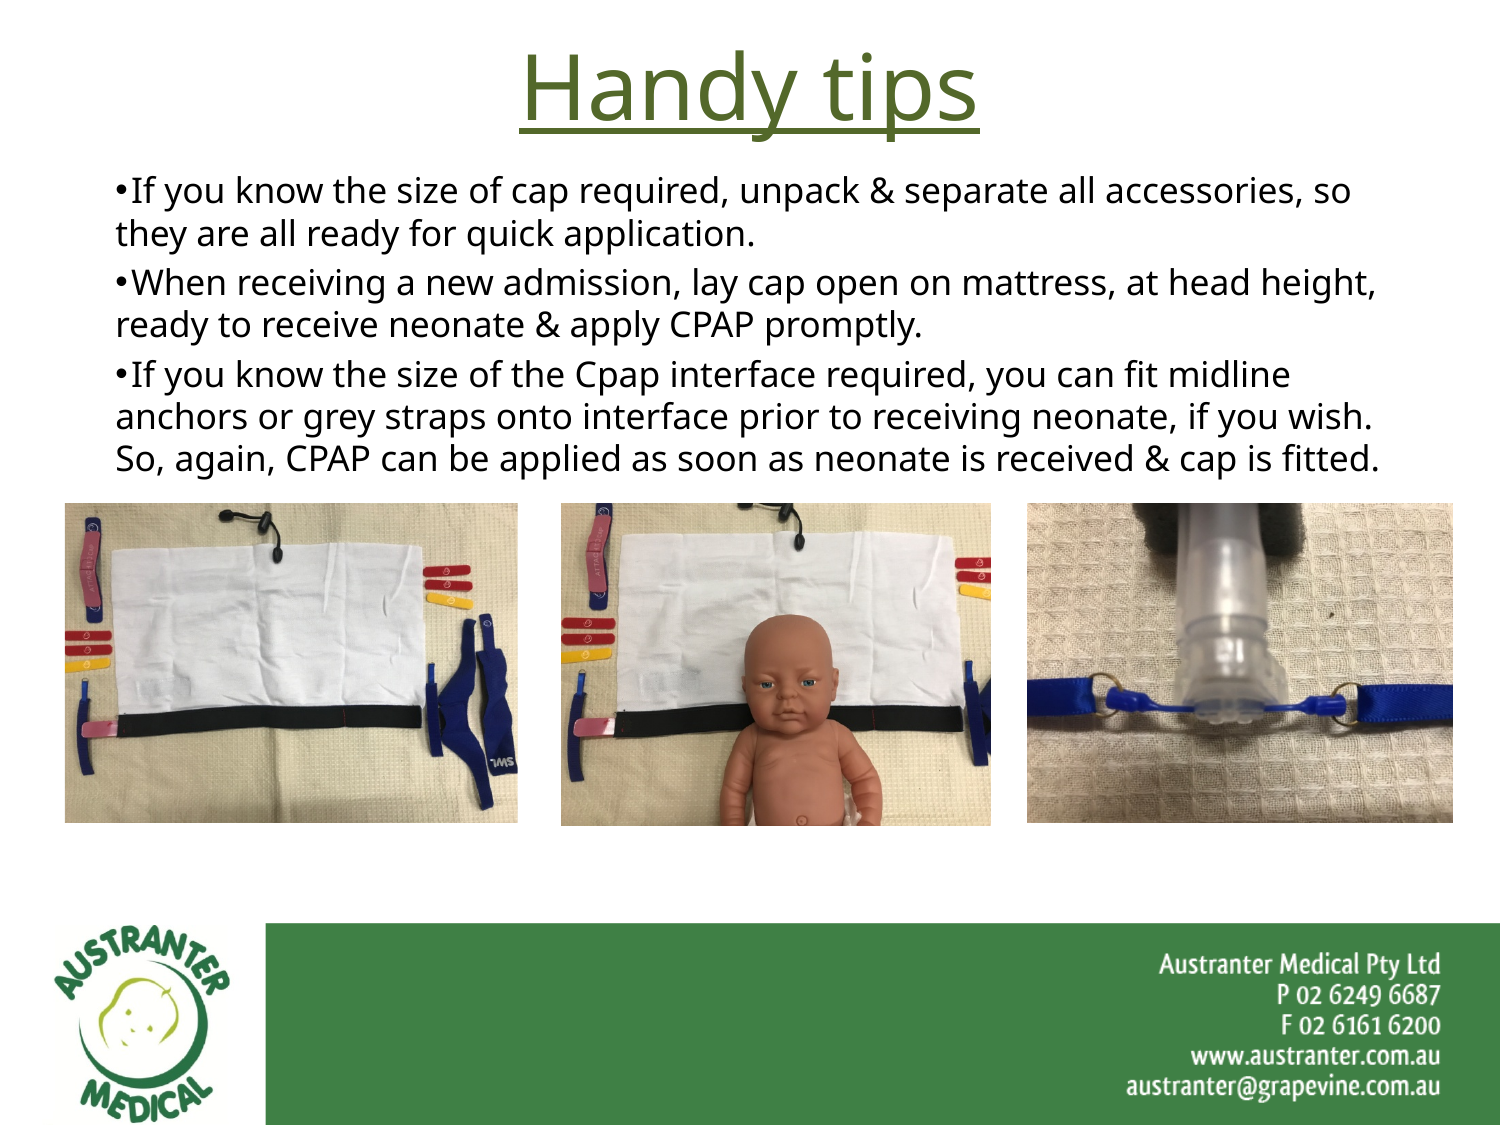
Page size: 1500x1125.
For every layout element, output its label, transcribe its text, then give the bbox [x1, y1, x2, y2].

subtitle If you know the size of cap required, unpack & separate all accessories, so they are all ready for quick application. When receiving a new admission, lay cap open on mattress, at head height, ready to receive neonate & apply CPAP promptly. If you know the size of the Cpap interface required, you can fit midline anchors or grey straps onto interface prior to receiving neonate, if you wish. So, again, CPAP can be applied as soon as neonate is received & cap is fitted. [100, 160, 1412, 504]
picture [560, 503, 991, 826]
title Handy tips [112, 19, 1388, 149]
picture [1027, 503, 1453, 823]
picture [64, 503, 519, 823]
picture [42, 925, 243, 1125]
picture [265, 922, 1500, 1125]
